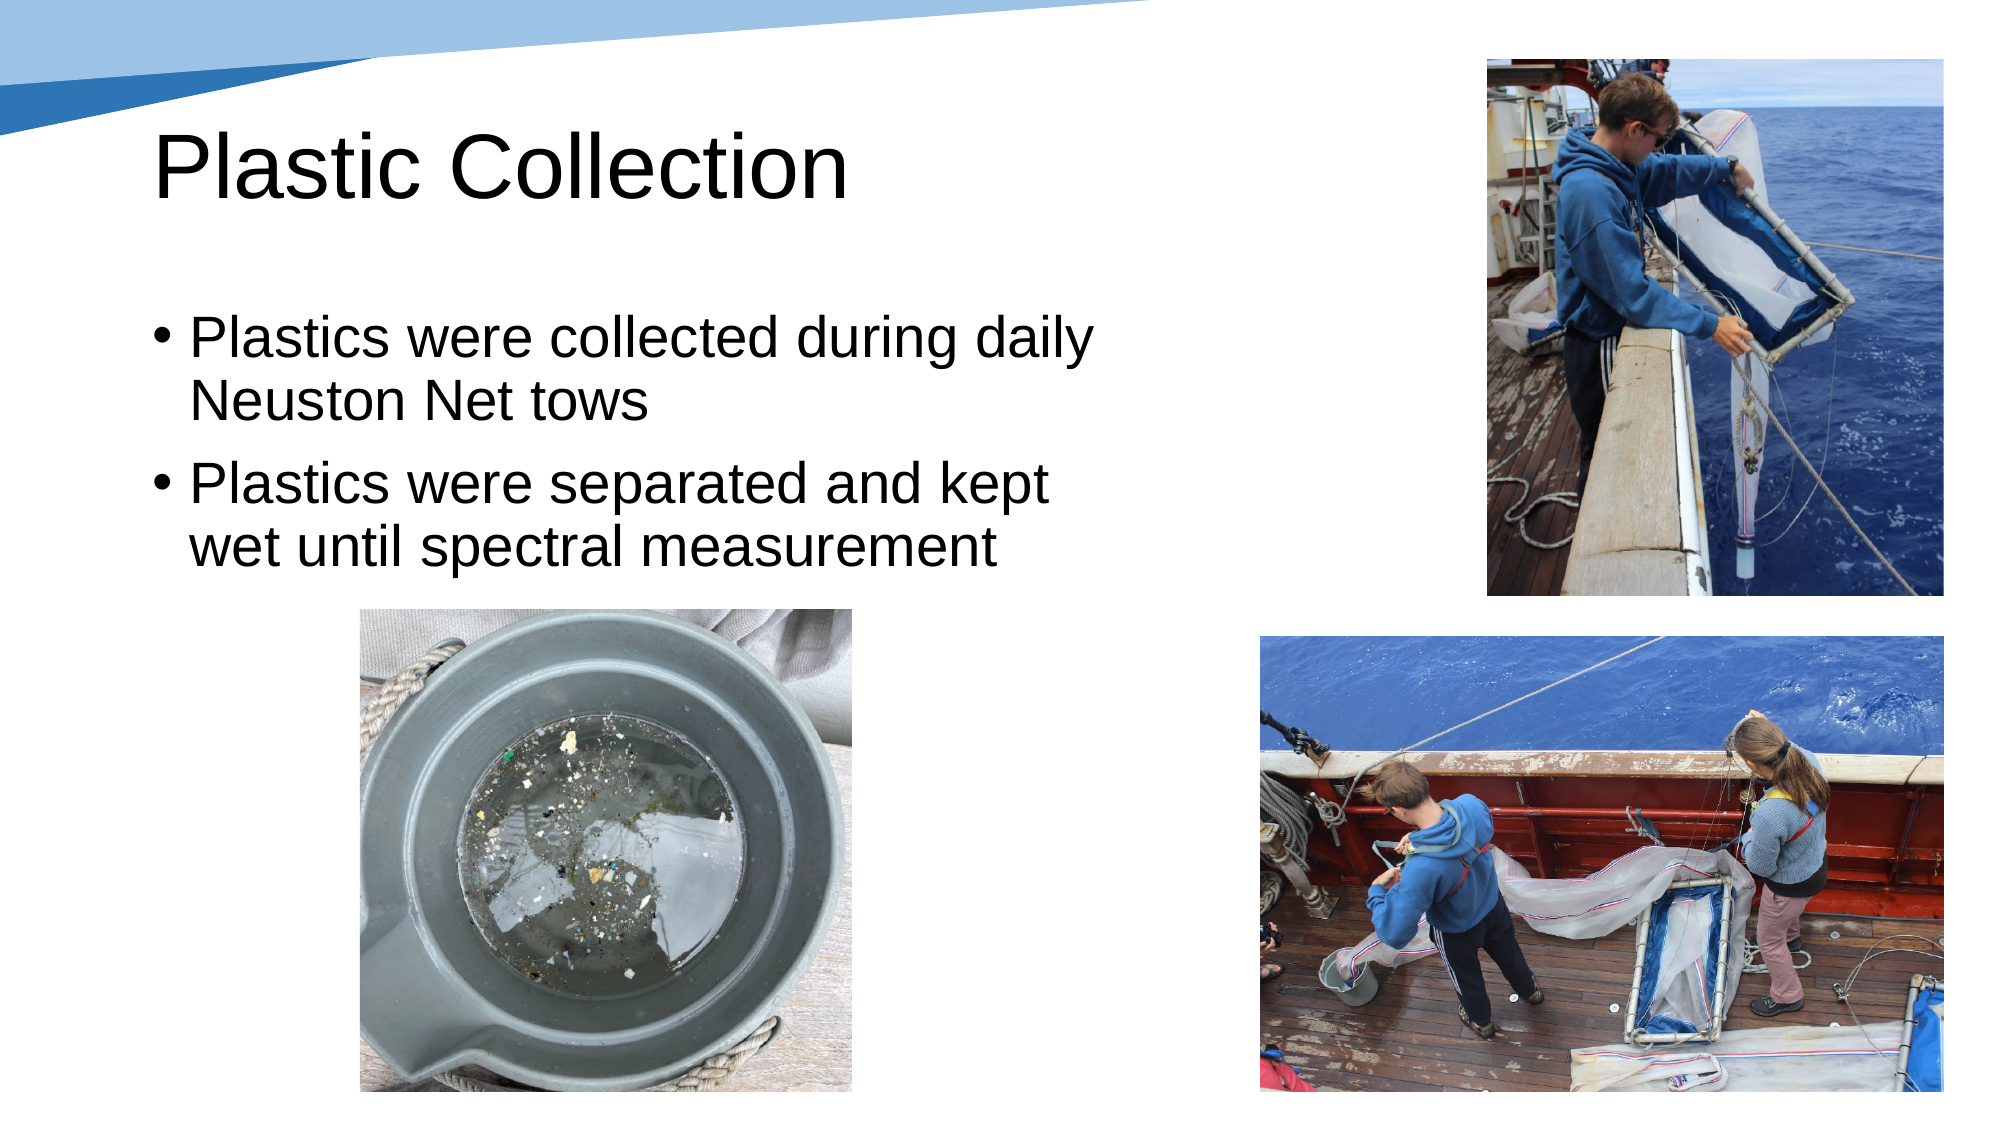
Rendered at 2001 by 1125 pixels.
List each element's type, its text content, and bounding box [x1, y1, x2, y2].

picture [360, 603, 852, 1097]
text_box [0, 59, 369, 136]
text_box [0, 0, 1152, 86]
picture [1260, 635, 1944, 1092]
list Plastics were collected during daily Neuston Net tows Plastics were separated and kept wet until spectral measurement [137, 299, 1152, 1014]
picture [1446, 59, 1983, 596]
title Plastic Collection [137, 59, 1487, 278]
